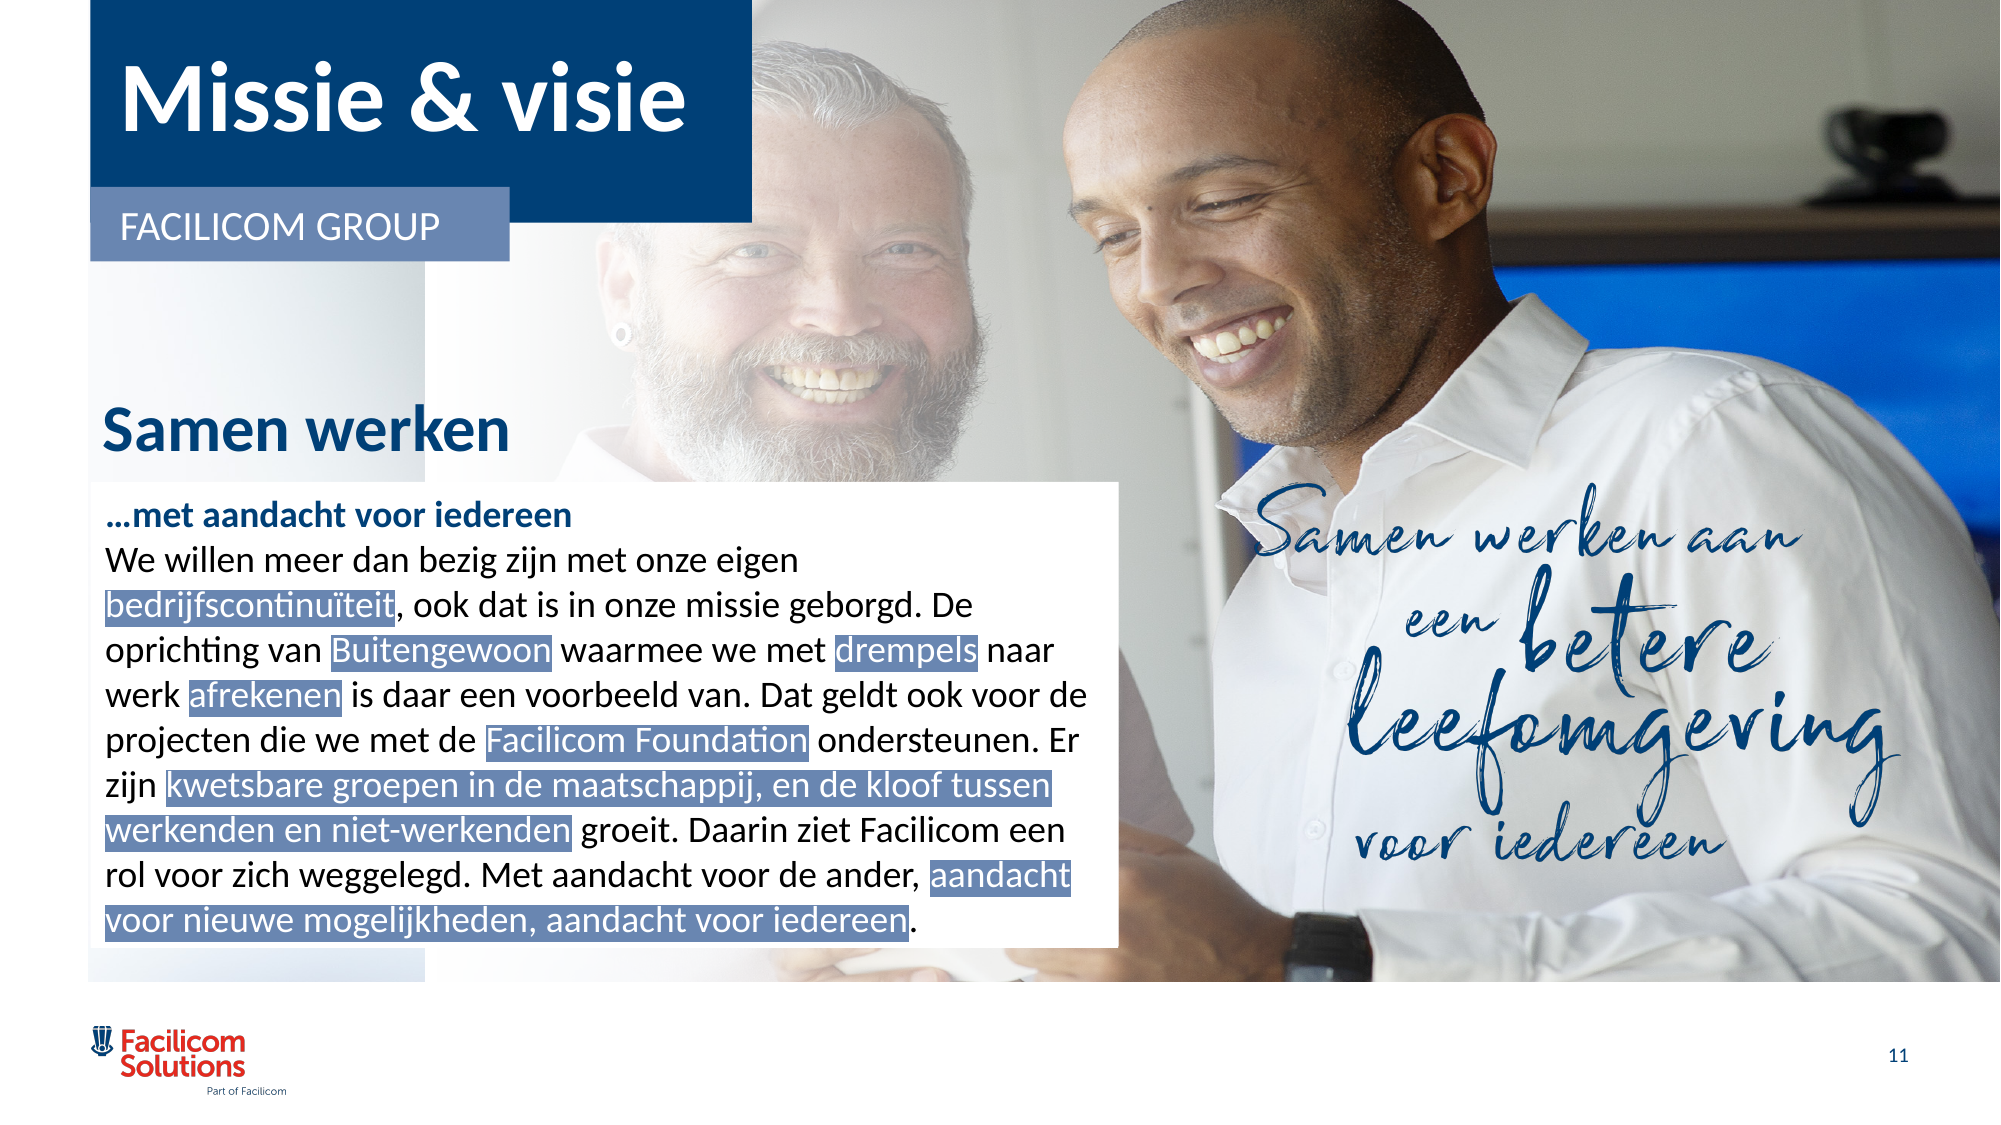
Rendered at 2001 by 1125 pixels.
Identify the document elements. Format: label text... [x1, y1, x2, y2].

picture [91, 1026, 286, 1095]
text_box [88, 0, 2000, 982]
picture [1241, 473, 1909, 879]
slide_number 11 [1853, 1042, 1909, 1068]
